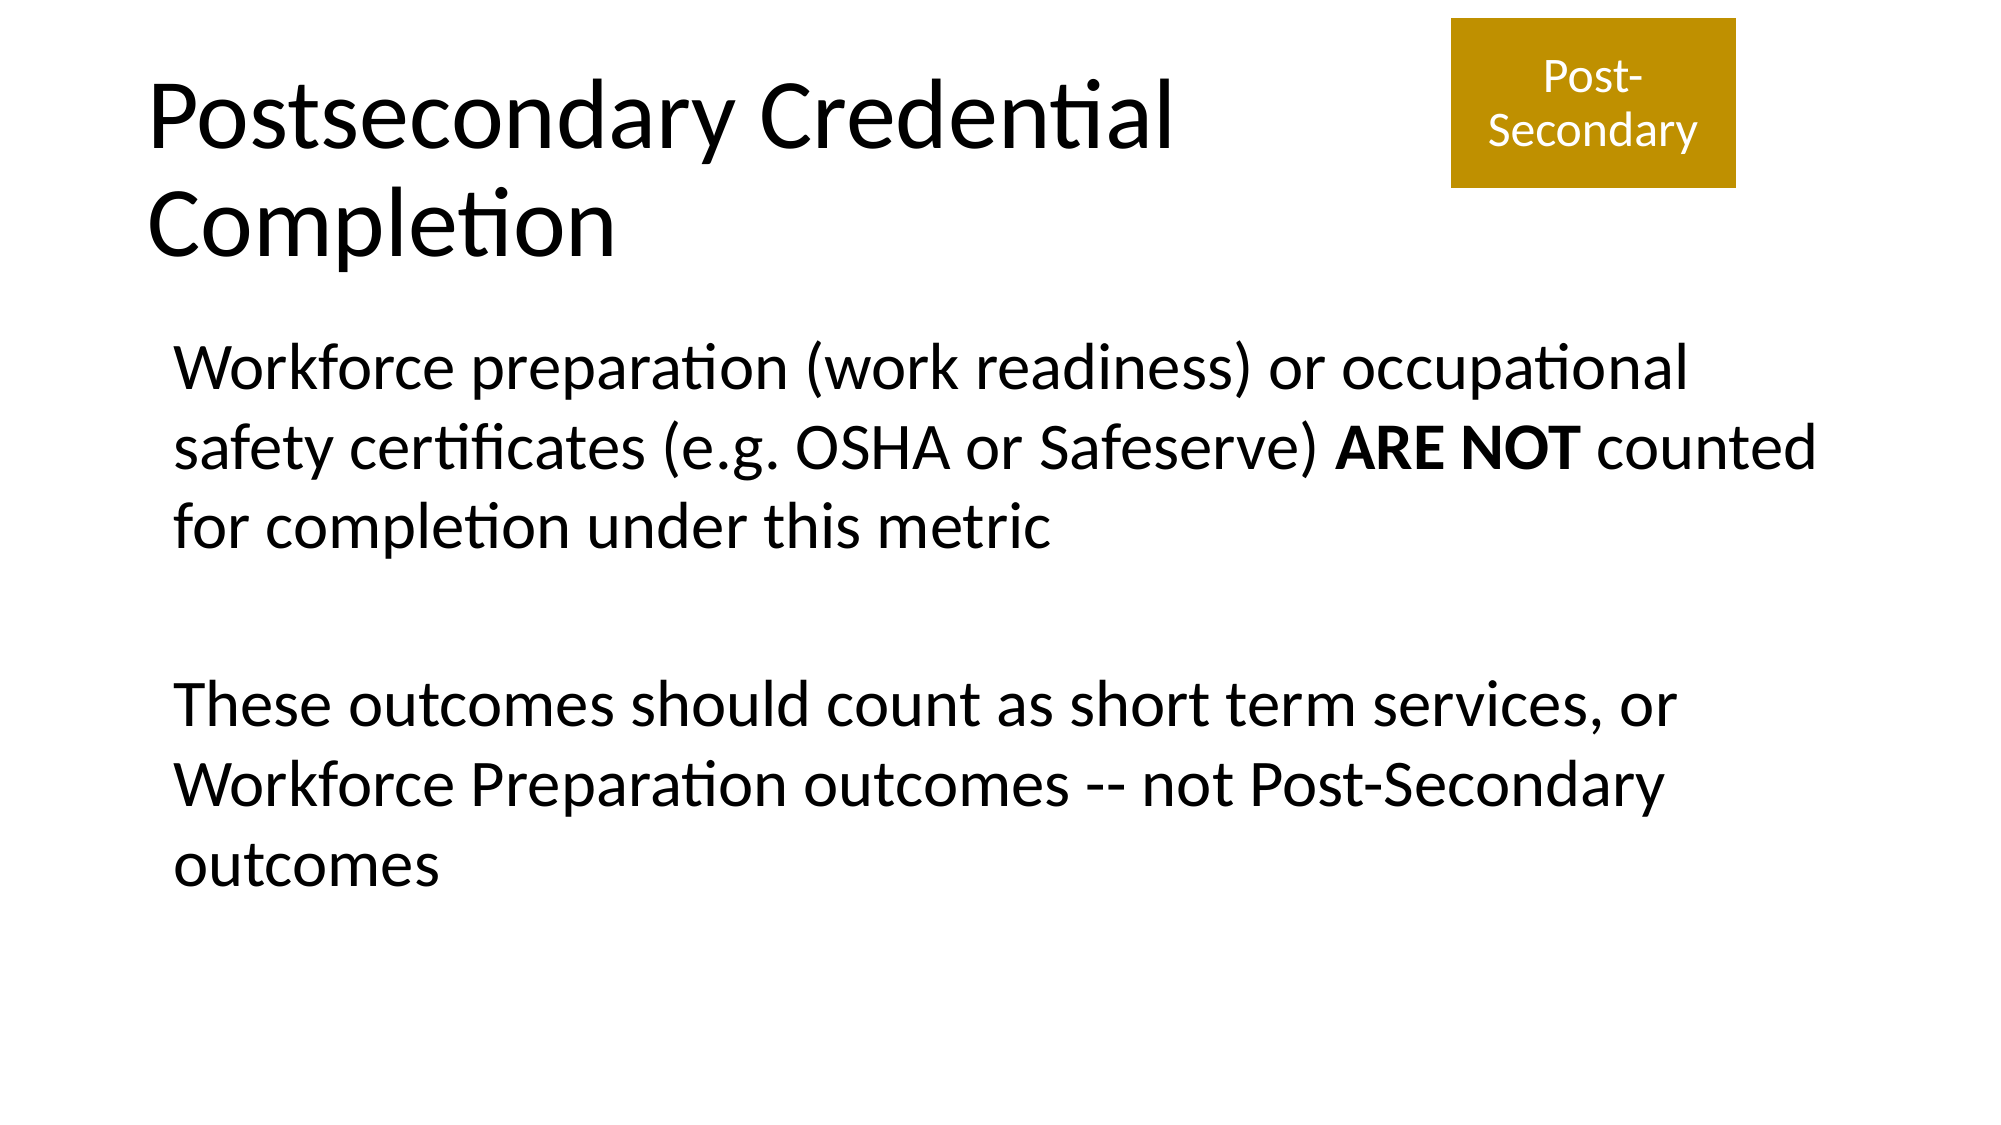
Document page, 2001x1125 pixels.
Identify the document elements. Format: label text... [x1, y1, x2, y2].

text_box Workforce preparation (work readiness) or occupational safety certificates (e.g. OSHA or Safeserve) ARE NOT counted for completion under this metric These outcomes should count as short term services, or Workforce Preparation outcomes -- not Post-Secondary outcomes [132, 315, 1842, 908]
text_box Post-Secondary [1447, 5, 1735, 178]
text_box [1449, 17, 1737, 190]
list Postsecondary Credential Completion [132, 54, 1446, 152]
